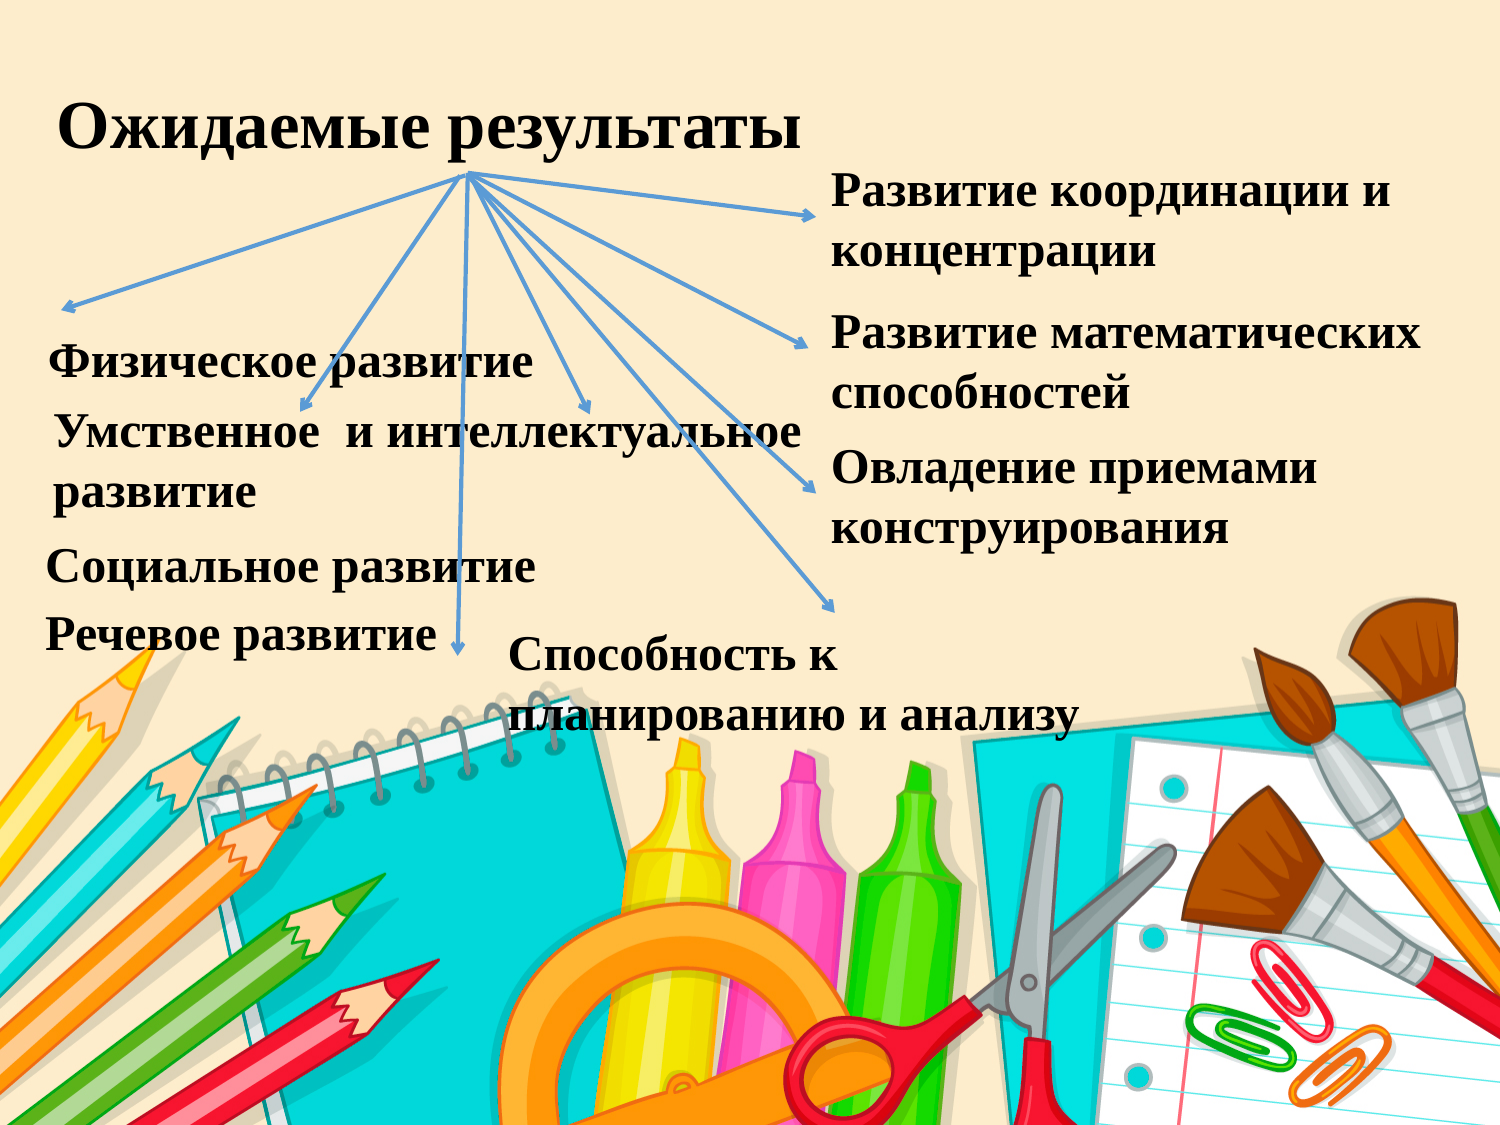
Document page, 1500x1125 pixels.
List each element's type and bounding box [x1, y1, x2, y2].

text_box [468, 175, 835, 613]
text_box [60, 175, 466, 311]
text_box [299, 311, 457, 412]
picture [0, 0, 1500, 1125]
text_box [457, 172, 468, 656]
